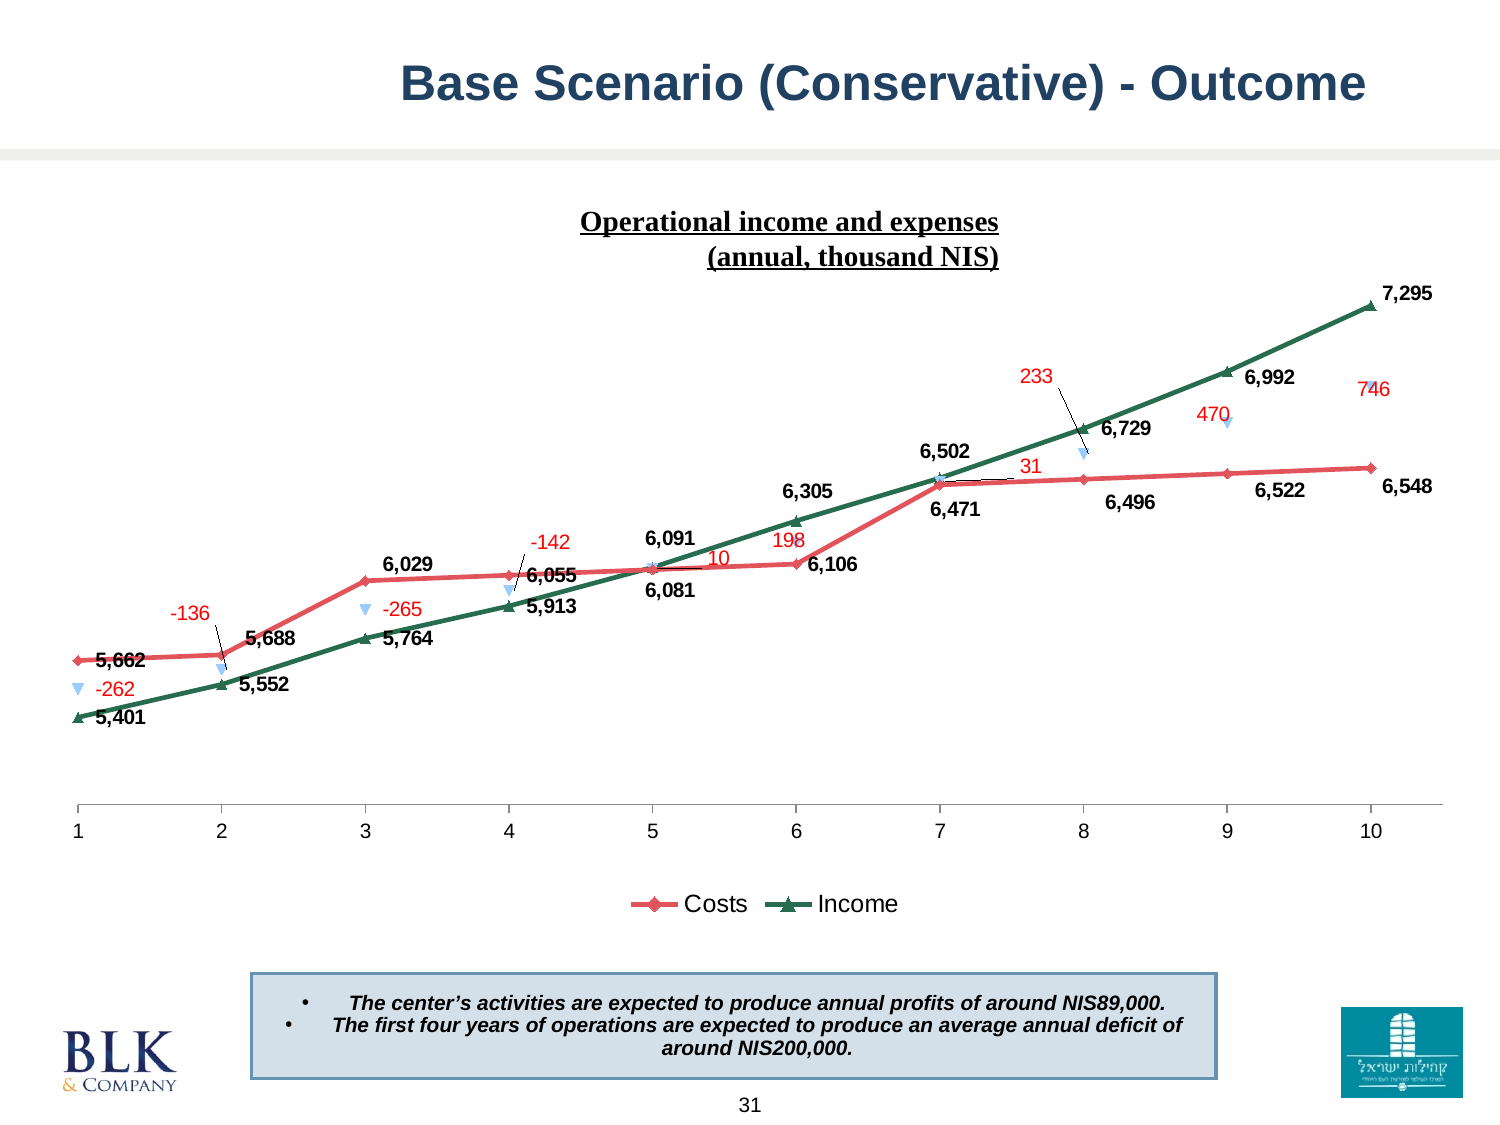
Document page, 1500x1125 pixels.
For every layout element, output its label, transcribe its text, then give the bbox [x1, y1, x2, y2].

text_box Operational income and expenses (annual, thousand NIS) [516, 194, 1015, 224]
picture [1341, 1007, 1463, 1098]
text_box The center’s activities are expected to produce annual profits of around NIS89,000. The first four years of operations are expected to produce an average annual deficit of around NIS200,000. [251, 973, 1217, 1079]
text_box Base Scenario (Conservative) - Outcome [292, 18, 1476, 142]
picture [52, 1023, 187, 1098]
slide_number 31 [699, 1084, 800, 1125]
chart [59, 226, 1471, 924]
